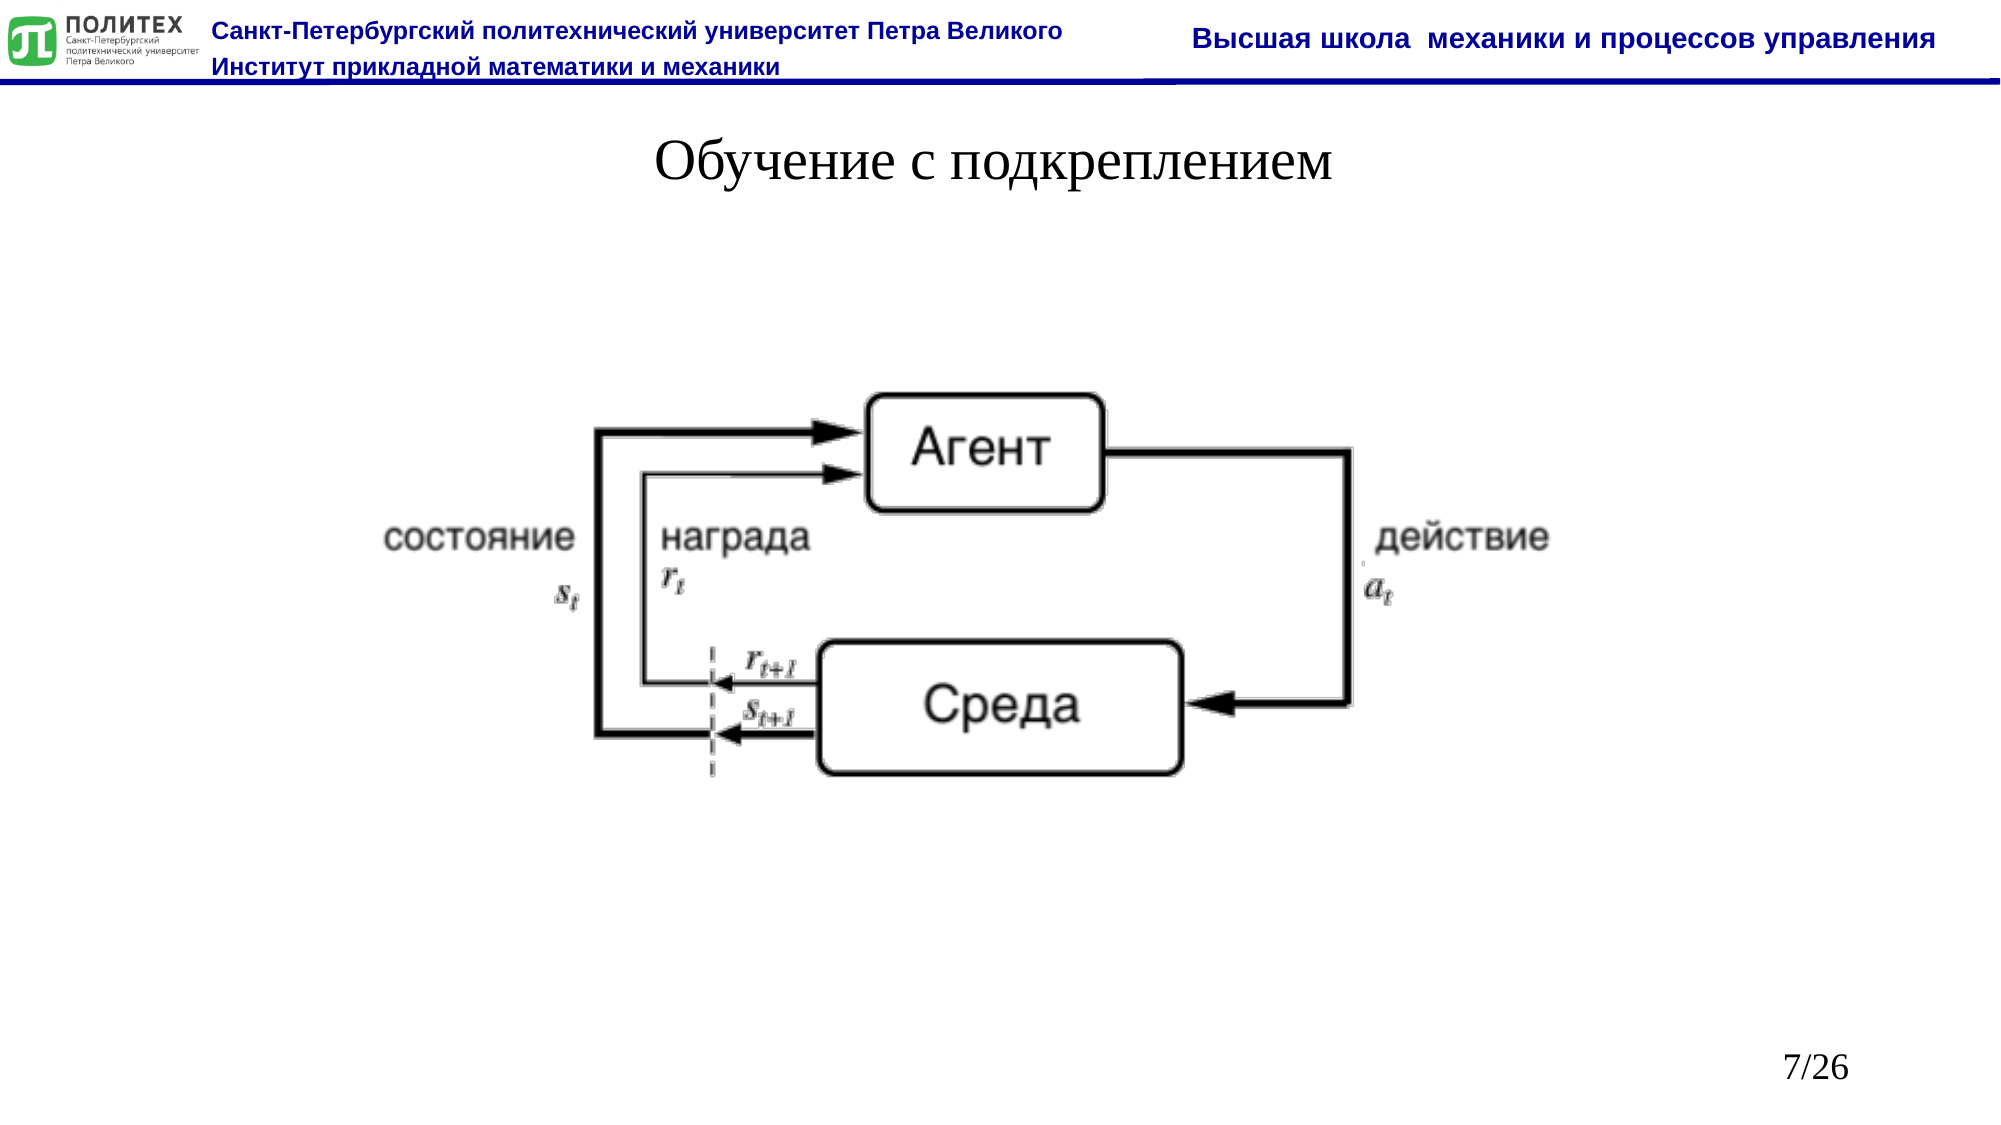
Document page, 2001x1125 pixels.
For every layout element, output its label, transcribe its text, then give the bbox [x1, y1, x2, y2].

text_box Обучение с подкреплением [373, 113, 1615, 199]
text_box 7/26 [1767, 1034, 1969, 1125]
picture [3, 5, 206, 77]
picture [373, 373, 1556, 808]
